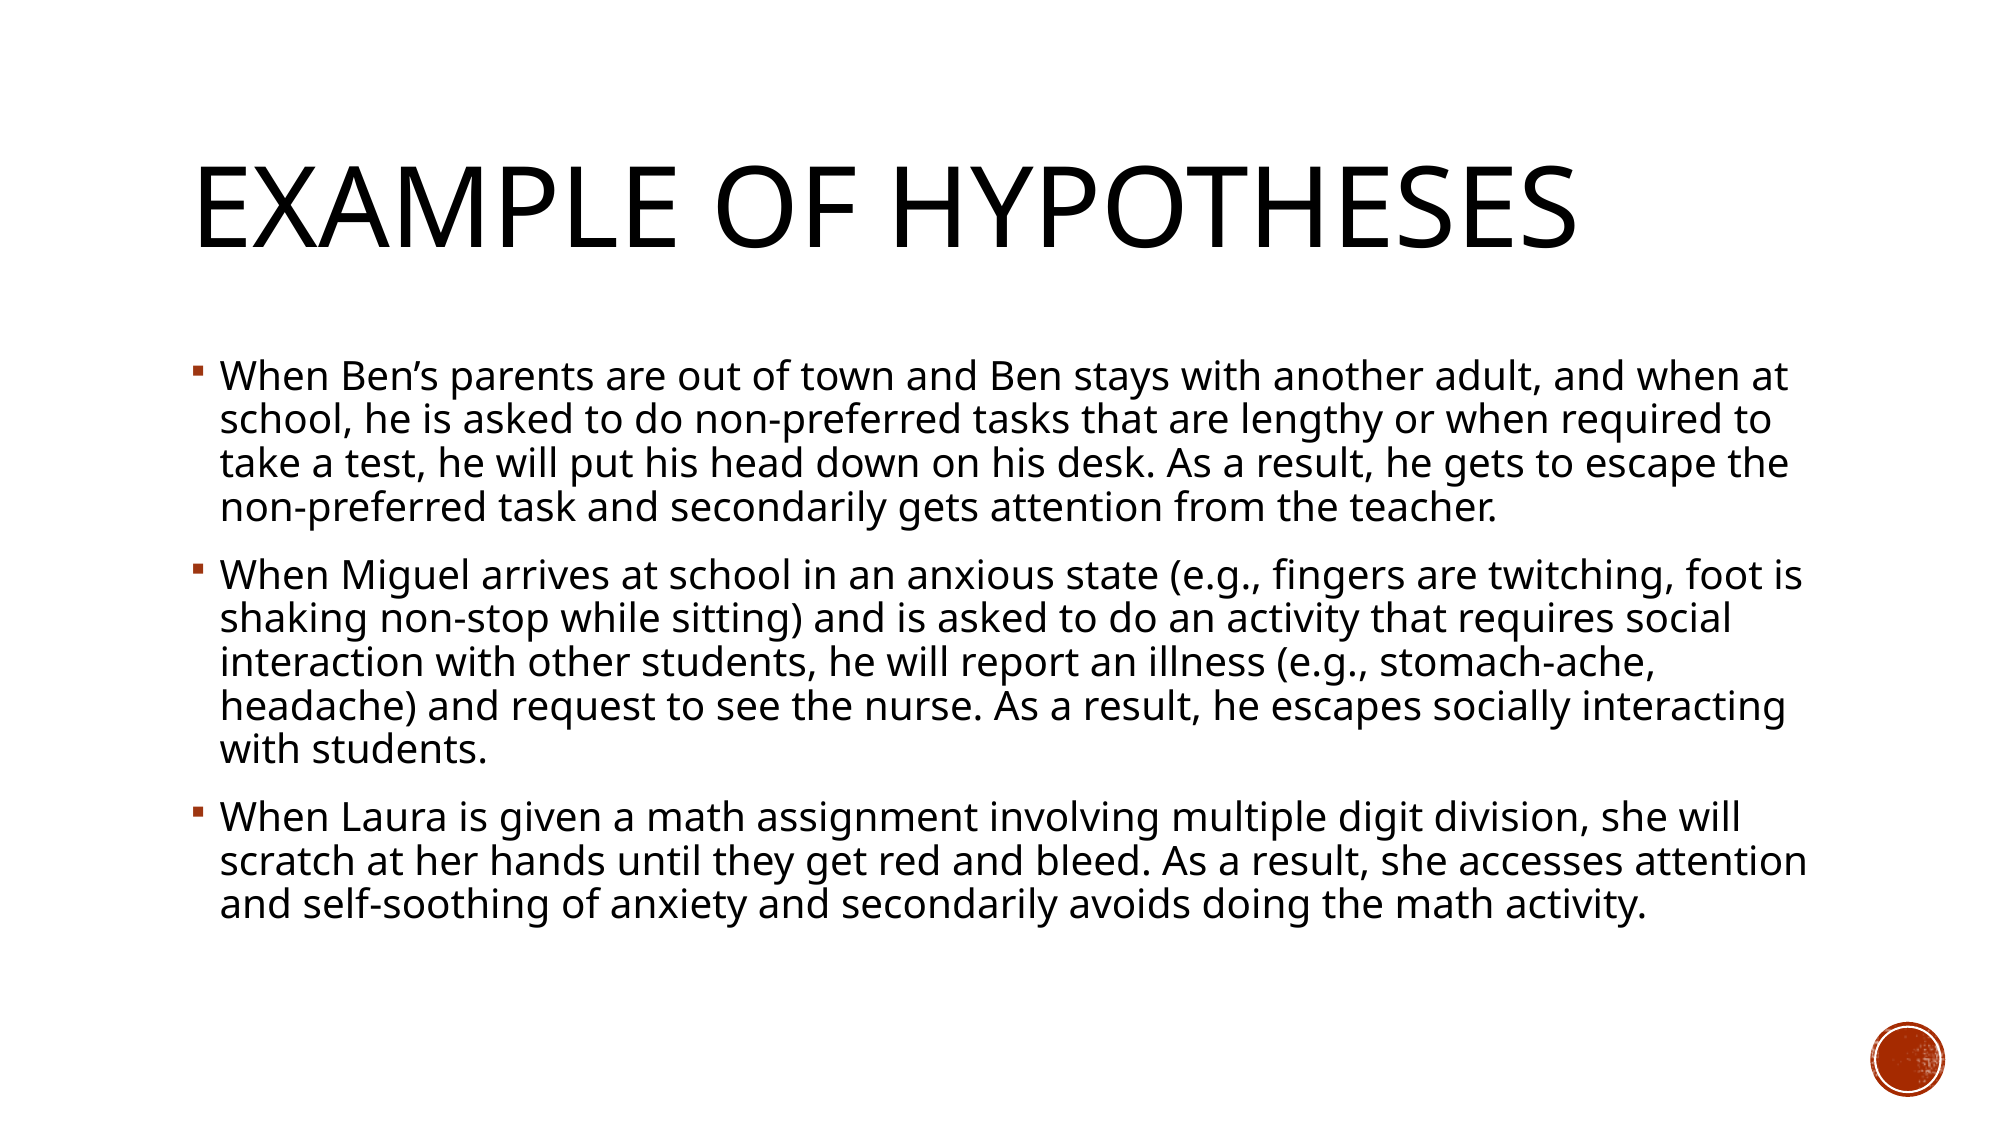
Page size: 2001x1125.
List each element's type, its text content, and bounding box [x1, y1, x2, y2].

title Example of Hypotheses [175, 79, 1826, 344]
list When Ben’s parents are out of town and Ben stays with another adult, and when at school, he is asked to do non-preferred tasks that are lengthy or when required to take a test, he will put his head down on his desk. As a result, he gets to escape the non-preferred task and secondarily gets attention from the teacher. When Miguel arrives at school in an anxious state (e.g., fingers are twitching, foot is shaking non-stop while sitting) and is asked to do an activity that requires social interaction with other students, he will report an illness (e.g., stomach-ache, headache) and request to see the nurse. As a result, he escapes socially interacting with students. When Laura is given a math assignment involving multiple digit division, she will scratch at her hands until they get red and bleed. As a result, she accesses attention and self-soothing of anxiety and secondarily avoids doing the math activity. [175, 348, 1826, 1013]
